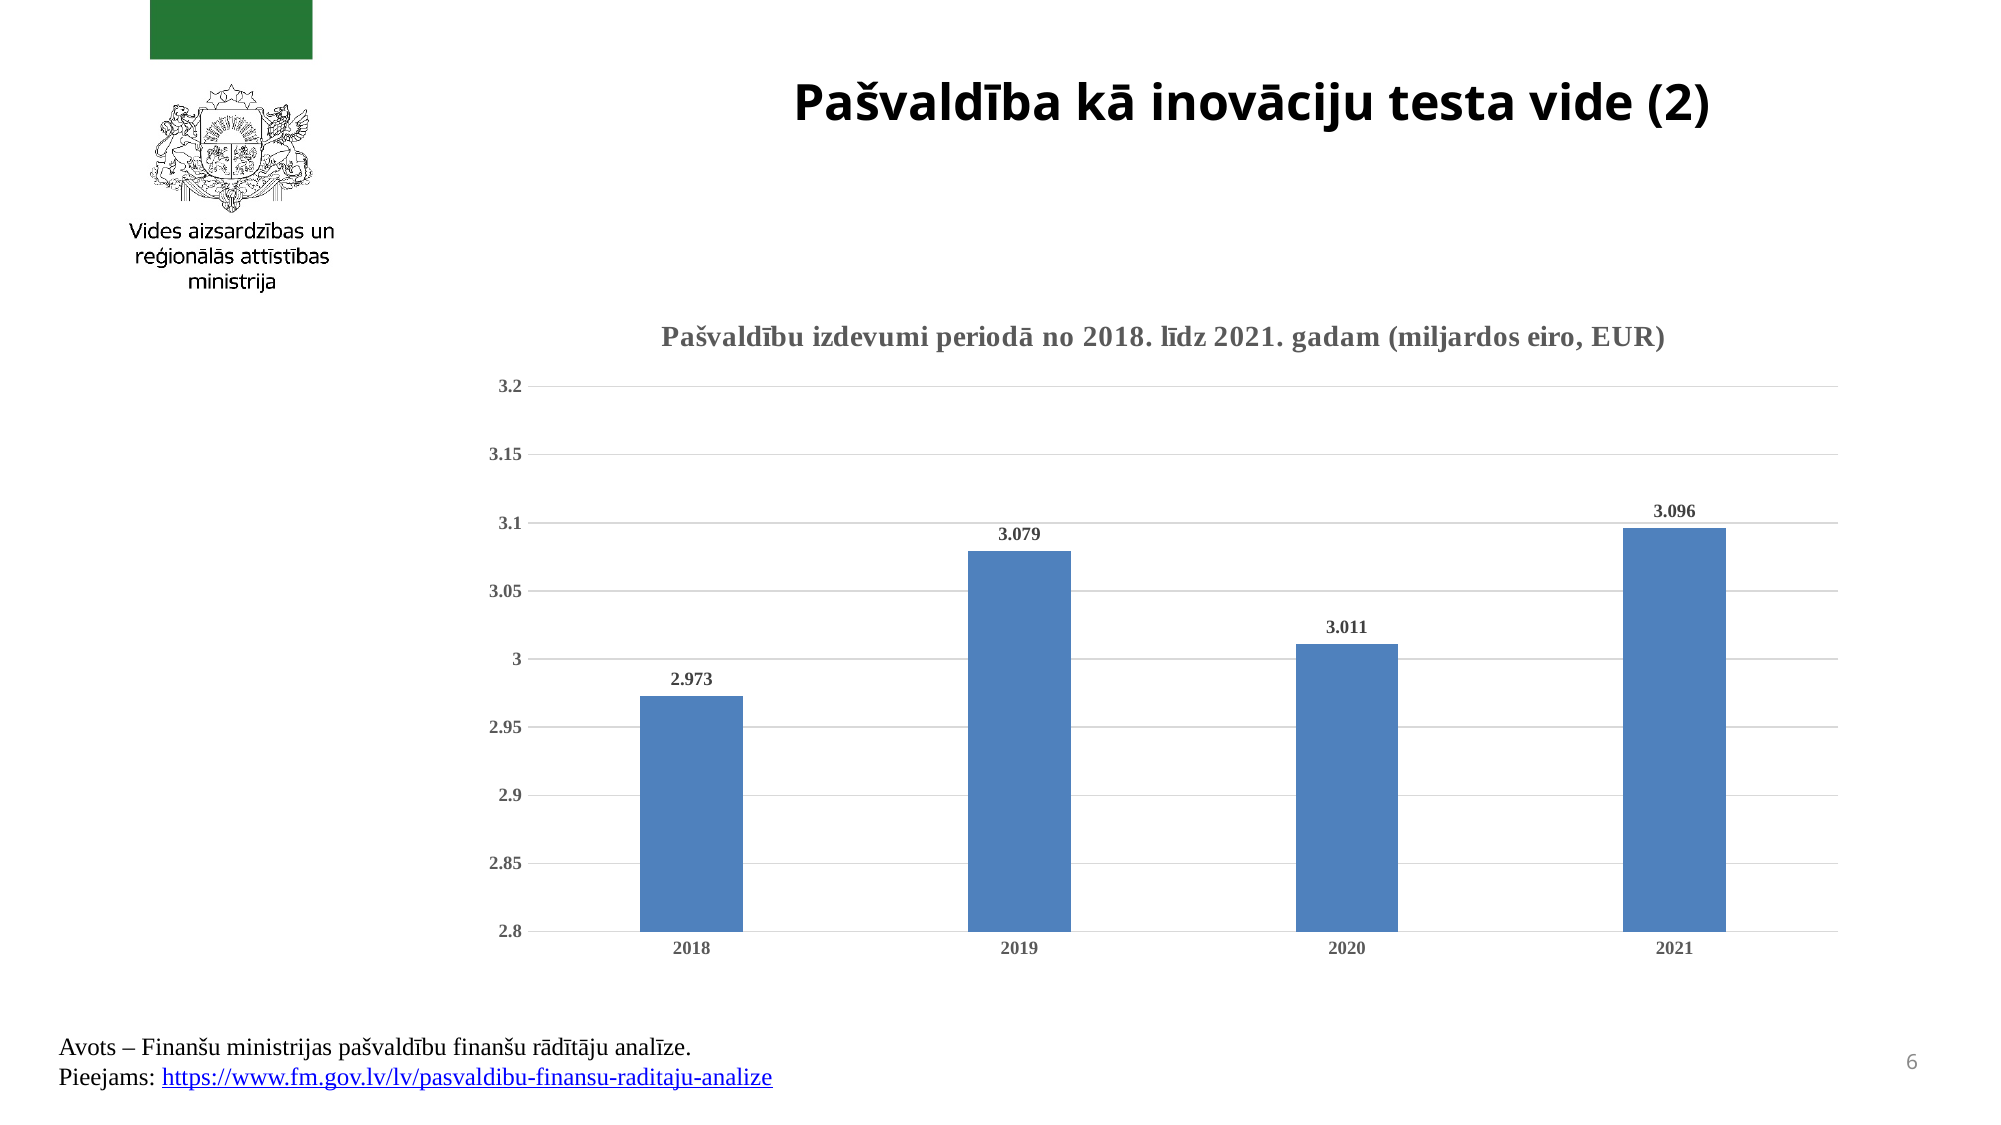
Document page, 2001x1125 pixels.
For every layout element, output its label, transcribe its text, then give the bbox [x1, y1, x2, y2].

picture [70, 0, 392, 321]
slide_number 6 [1866, 1037, 1934, 1088]
title Pašvaldība kā inovāciju testa vide (2) [675, 62, 1830, 233]
chart [460, 289, 1867, 974]
text_box Avots – Finanšu ministrijas pašvaldību finanšu rādītāju analīze. Pieejams: https://www.fm.gov.lv/lv/pasvaldibu-finansu-raditaju-analize [43, 1022, 1125, 1098]
